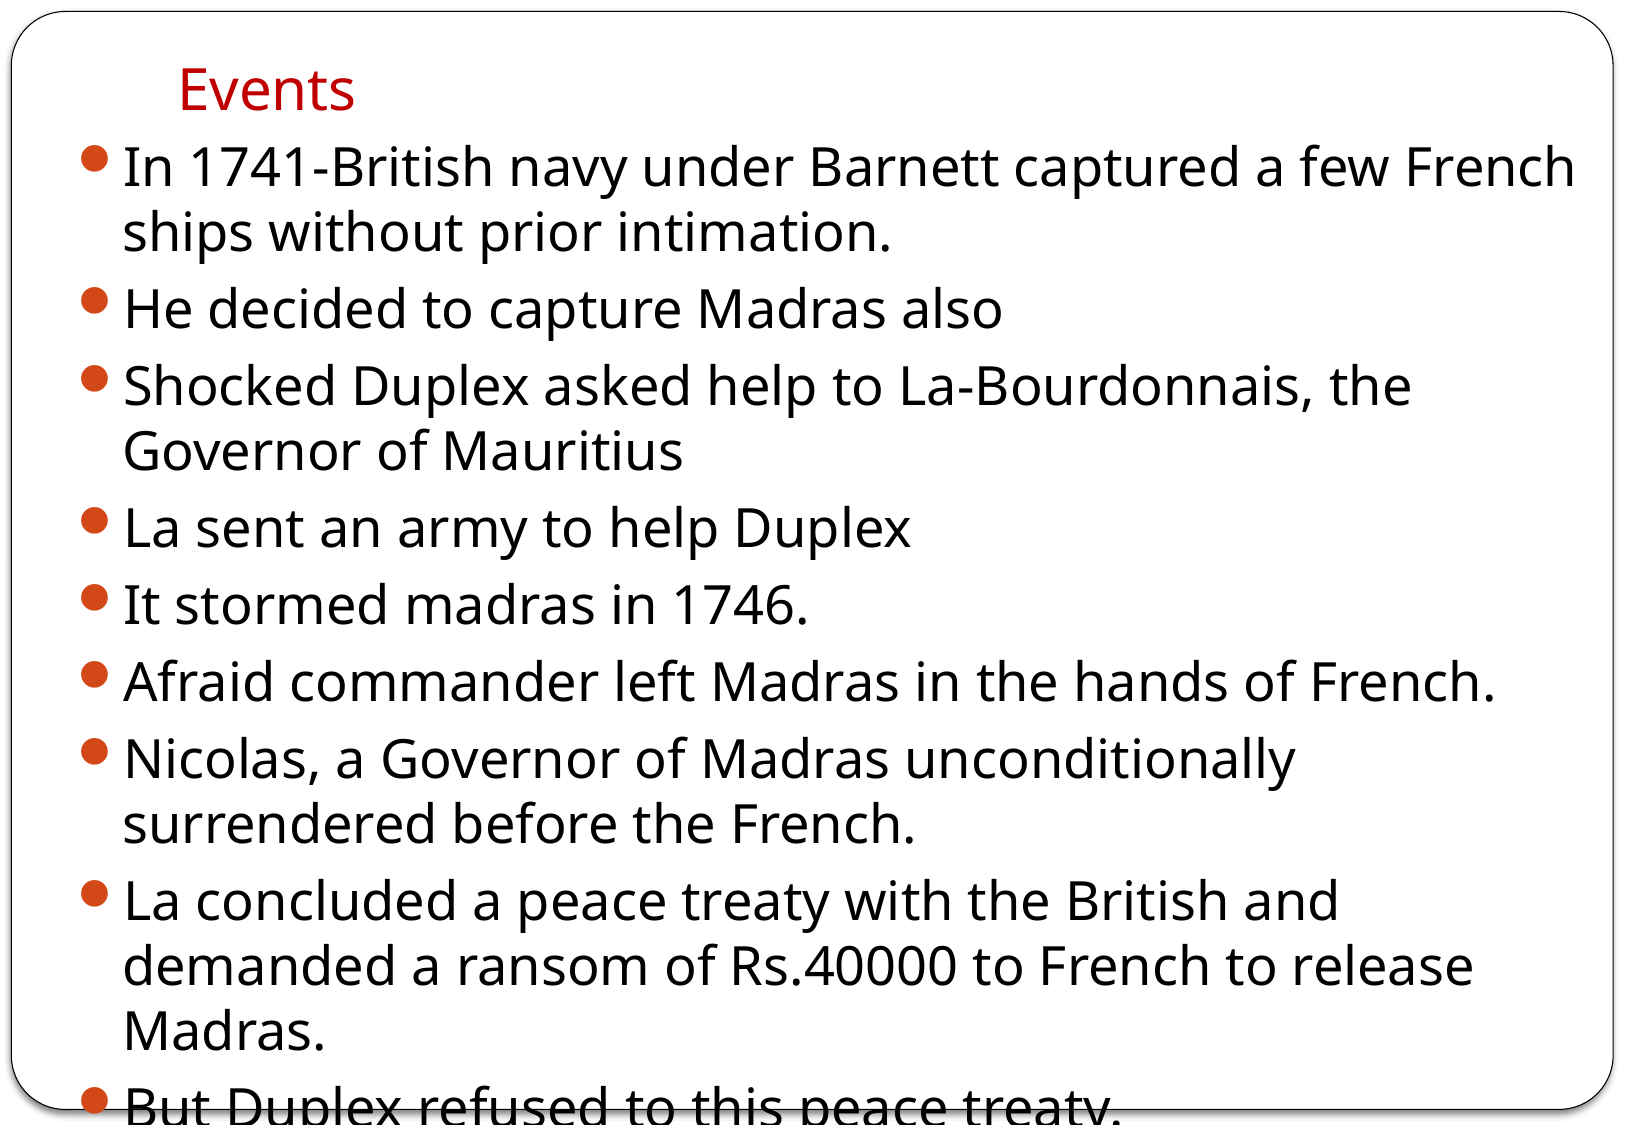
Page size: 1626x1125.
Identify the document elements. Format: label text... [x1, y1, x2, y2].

list In 1741-British navy under Barnett captured a few French ships without prior intimation. He decided to capture Madras also Shocked Duplex asked help to La-Bourdonnais, the Governor of Mauritius La sent an army to help Duplex It stormed madras in 1746. Afraid commander left Madras in the hands of French. Nicolas, a Governor of Madras unconditionally surrendered before the French. La concluded a peace treaty with the British and demanded a ransom of Rs.40000 to French to release Madras. But Duplex refused to this peace treaty. [62, 125, 1600, 1075]
title Events [162, 45, 1544, 125]
